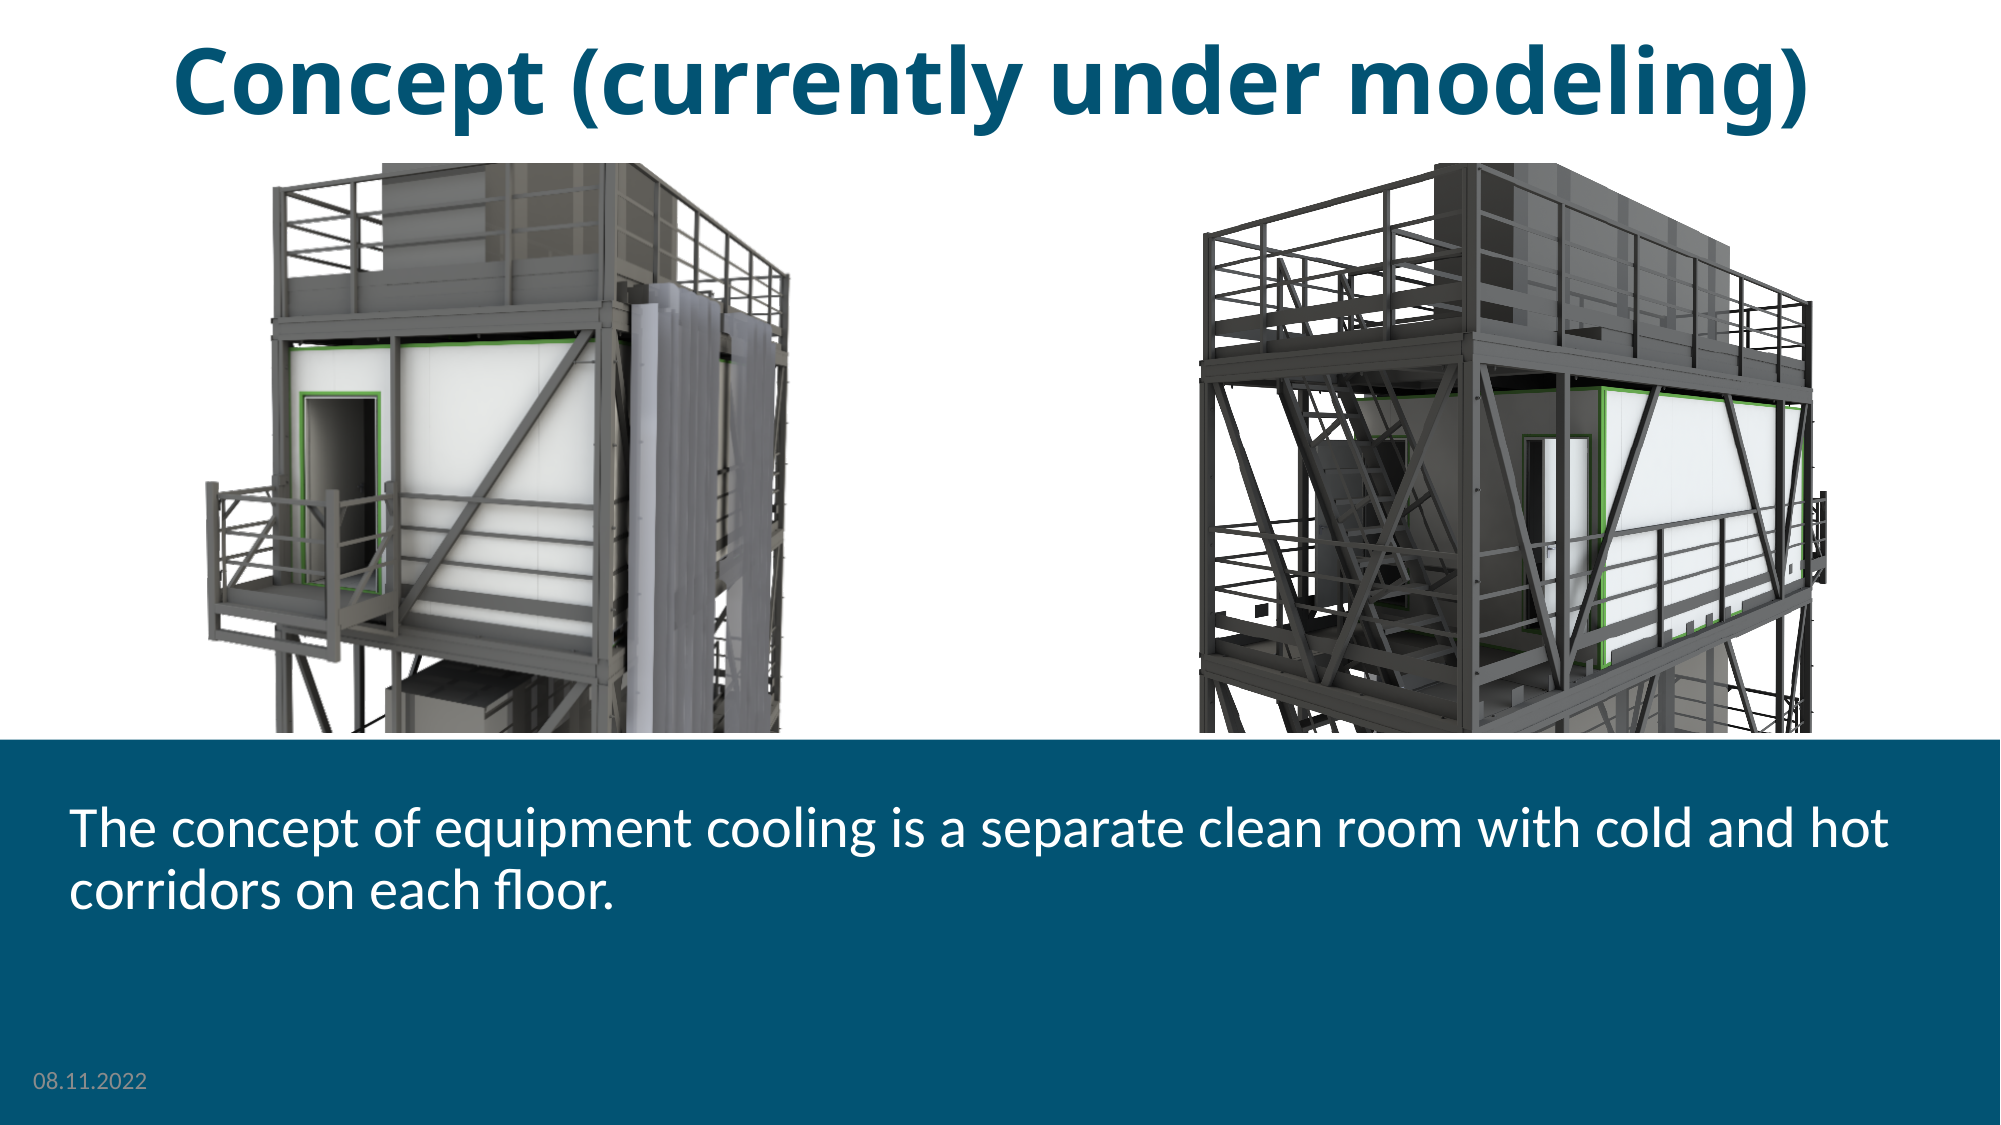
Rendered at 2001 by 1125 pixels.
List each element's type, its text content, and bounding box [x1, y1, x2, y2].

picture [2, 163, 1976, 733]
title Concept (currently under modeling) [128, 9, 1854, 160]
list The concept of equipment cooling is a separate clean room with cold and hot corridors on each floor. [55, 789, 1945, 1022]
text_box 08.11.2022 [18, 1049, 167, 1110]
